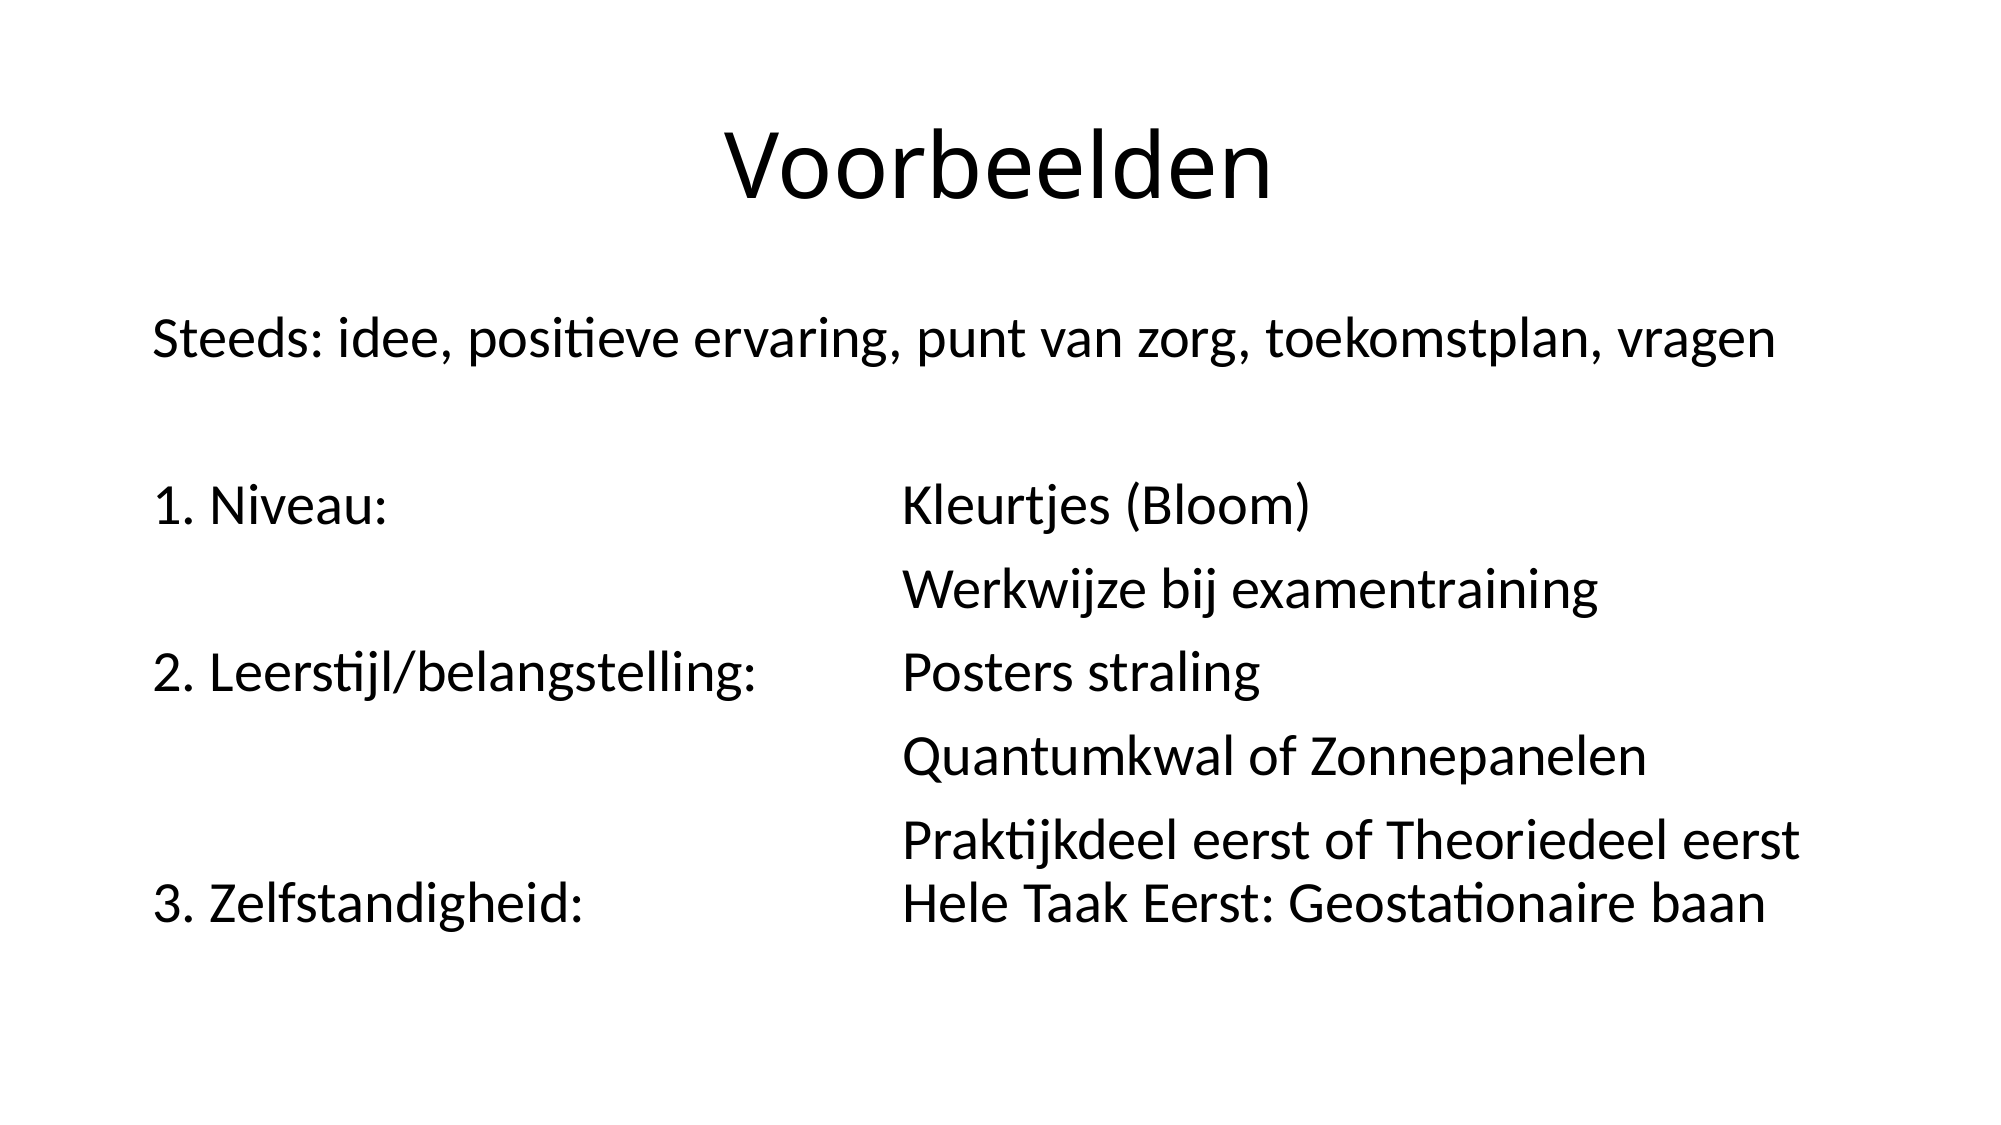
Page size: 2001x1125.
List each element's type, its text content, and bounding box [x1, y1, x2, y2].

title Voorbeelden [137, 59, 1863, 278]
list Steeds: idee, positieve ervaring, punt van zorg, toekomstplan, vragen 1. Niveau: Kleurtjes (Bloom) Werkwijze bij examentraining 2. Leerstijl/belangstelling: Posters straling Quantumkwal of Zonnepanelen Praktijkdeel eerst of Theoriedeel eerst 3. Zelfstandigheid: Hele Taak Eerst: Geostationaire baan [137, 299, 1863, 1014]
